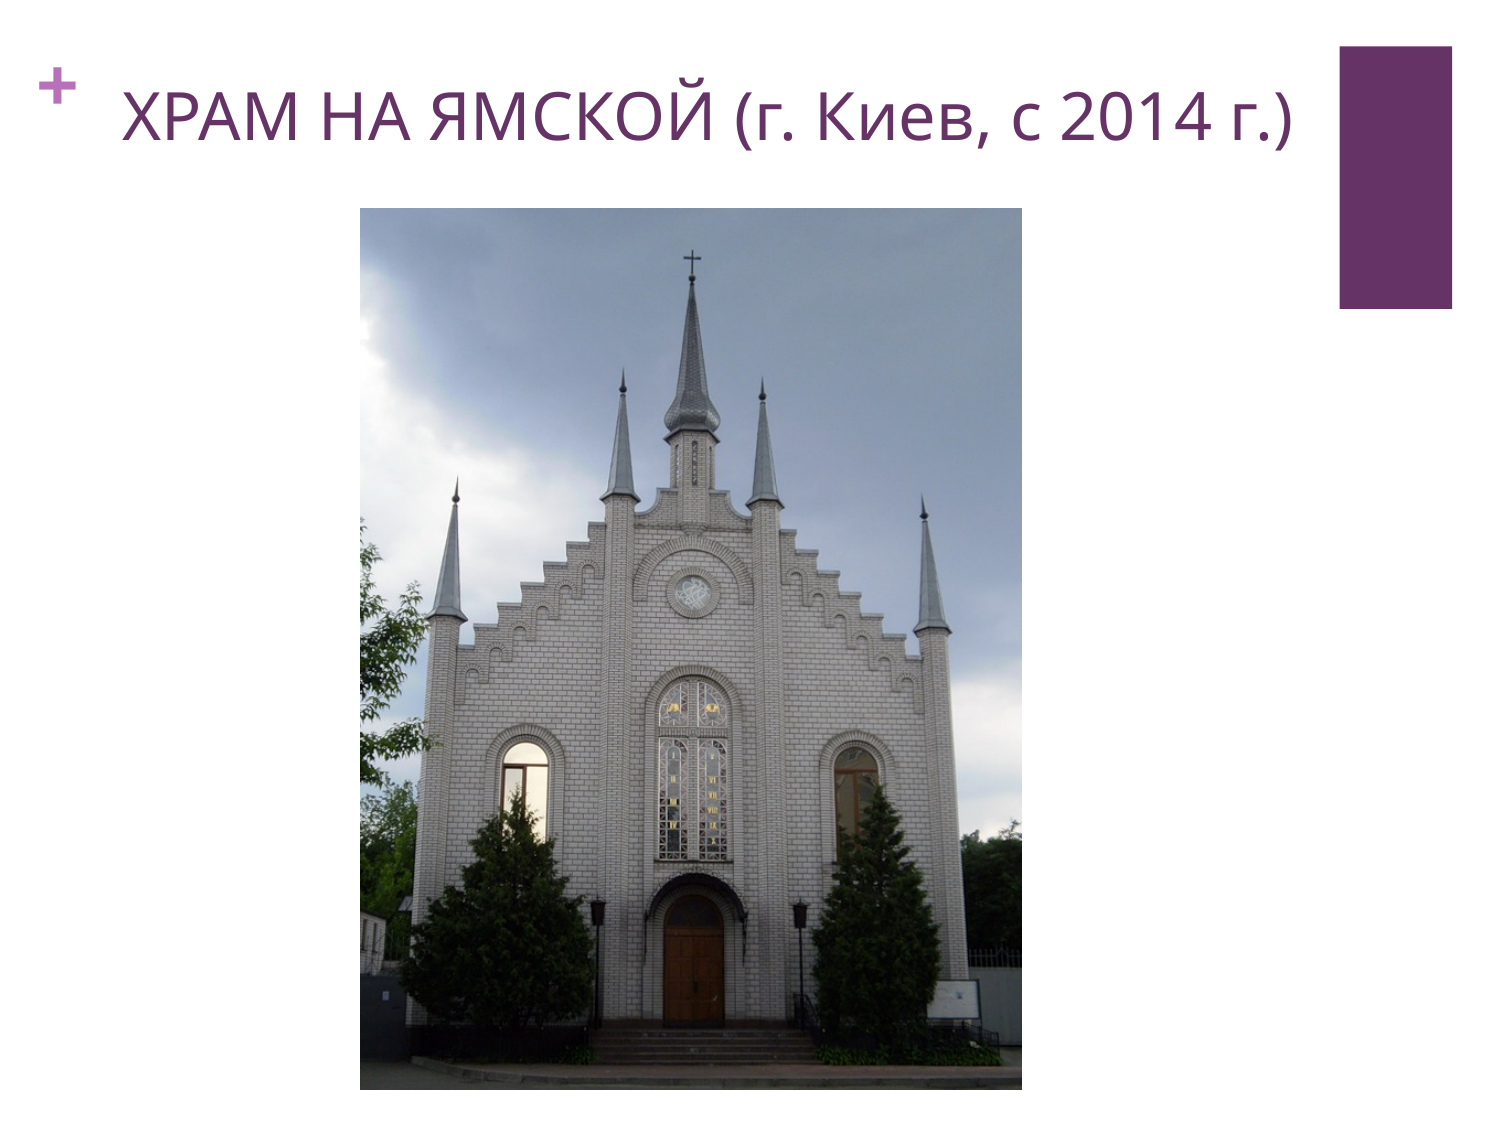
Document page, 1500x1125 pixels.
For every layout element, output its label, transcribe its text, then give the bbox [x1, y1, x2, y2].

title [81, 22, 1322, 186]
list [359, 207, 1023, 1091]
list ХРАМ НА ЯМСКОЙ (г. Киев, с 2014 г.) [88, 66, 1329, 194]
